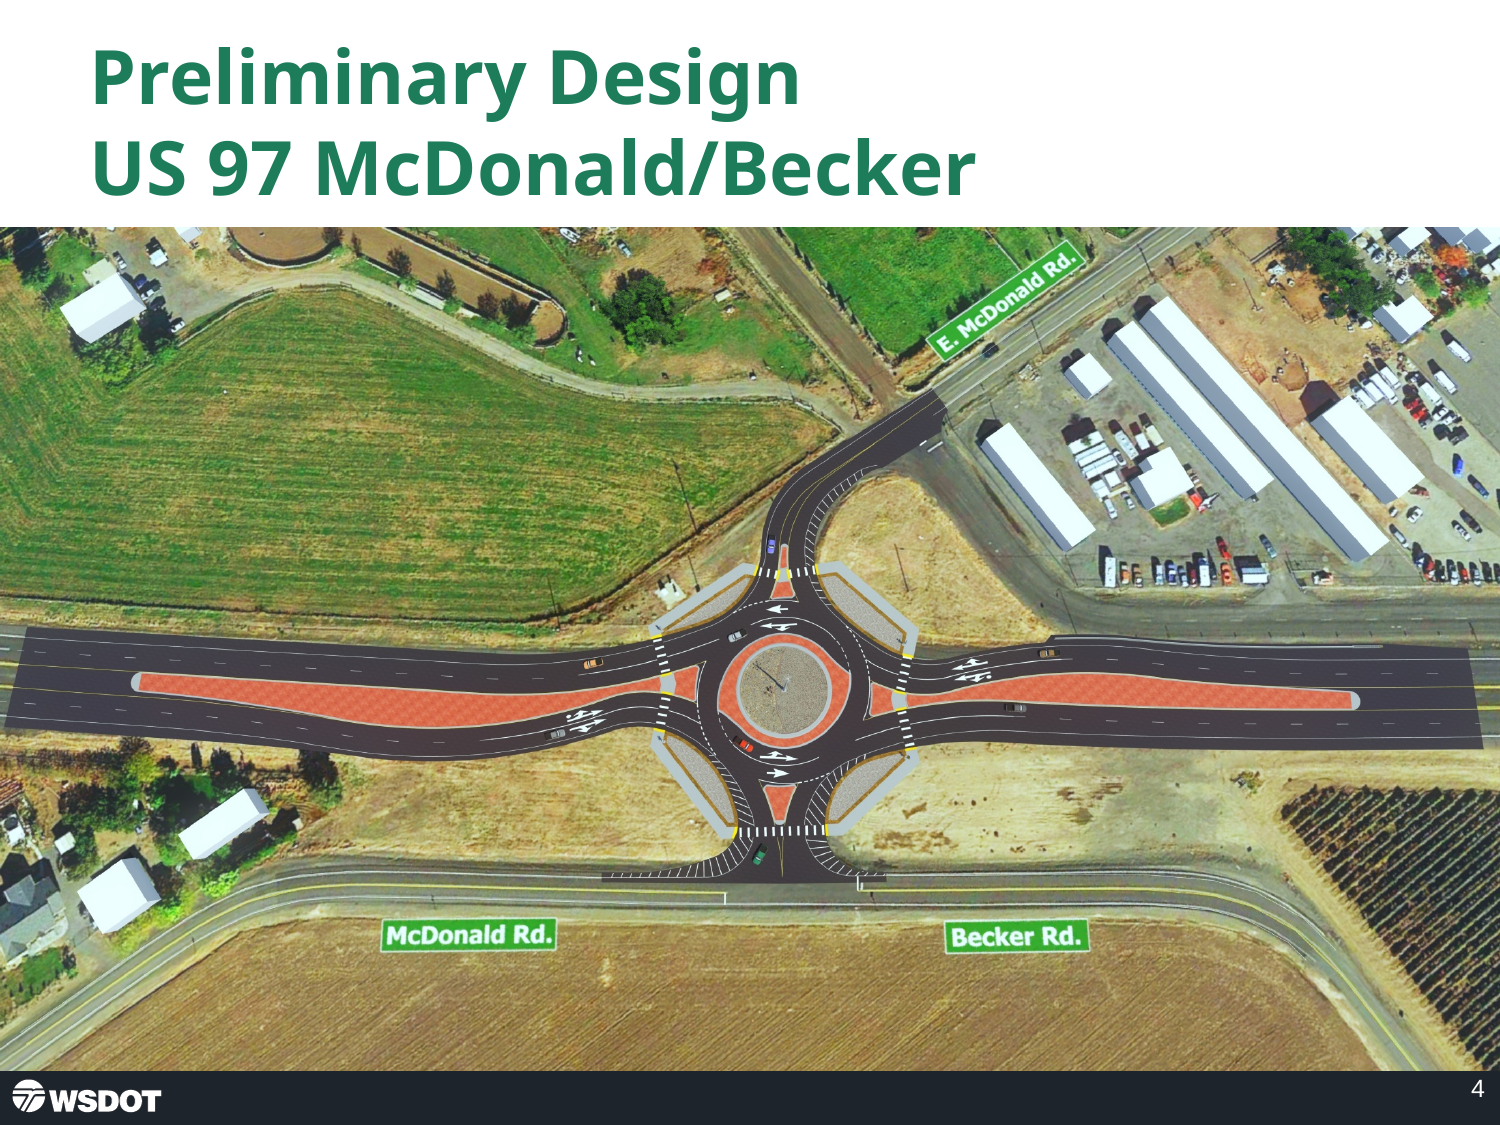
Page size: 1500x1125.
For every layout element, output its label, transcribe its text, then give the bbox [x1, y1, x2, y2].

slide_number 4 [1149, 1077, 1500, 1125]
title Preliminary Design US 97 McDonald/Becker [75, 22, 1425, 211]
picture [0, 0, 1500, 1125]
